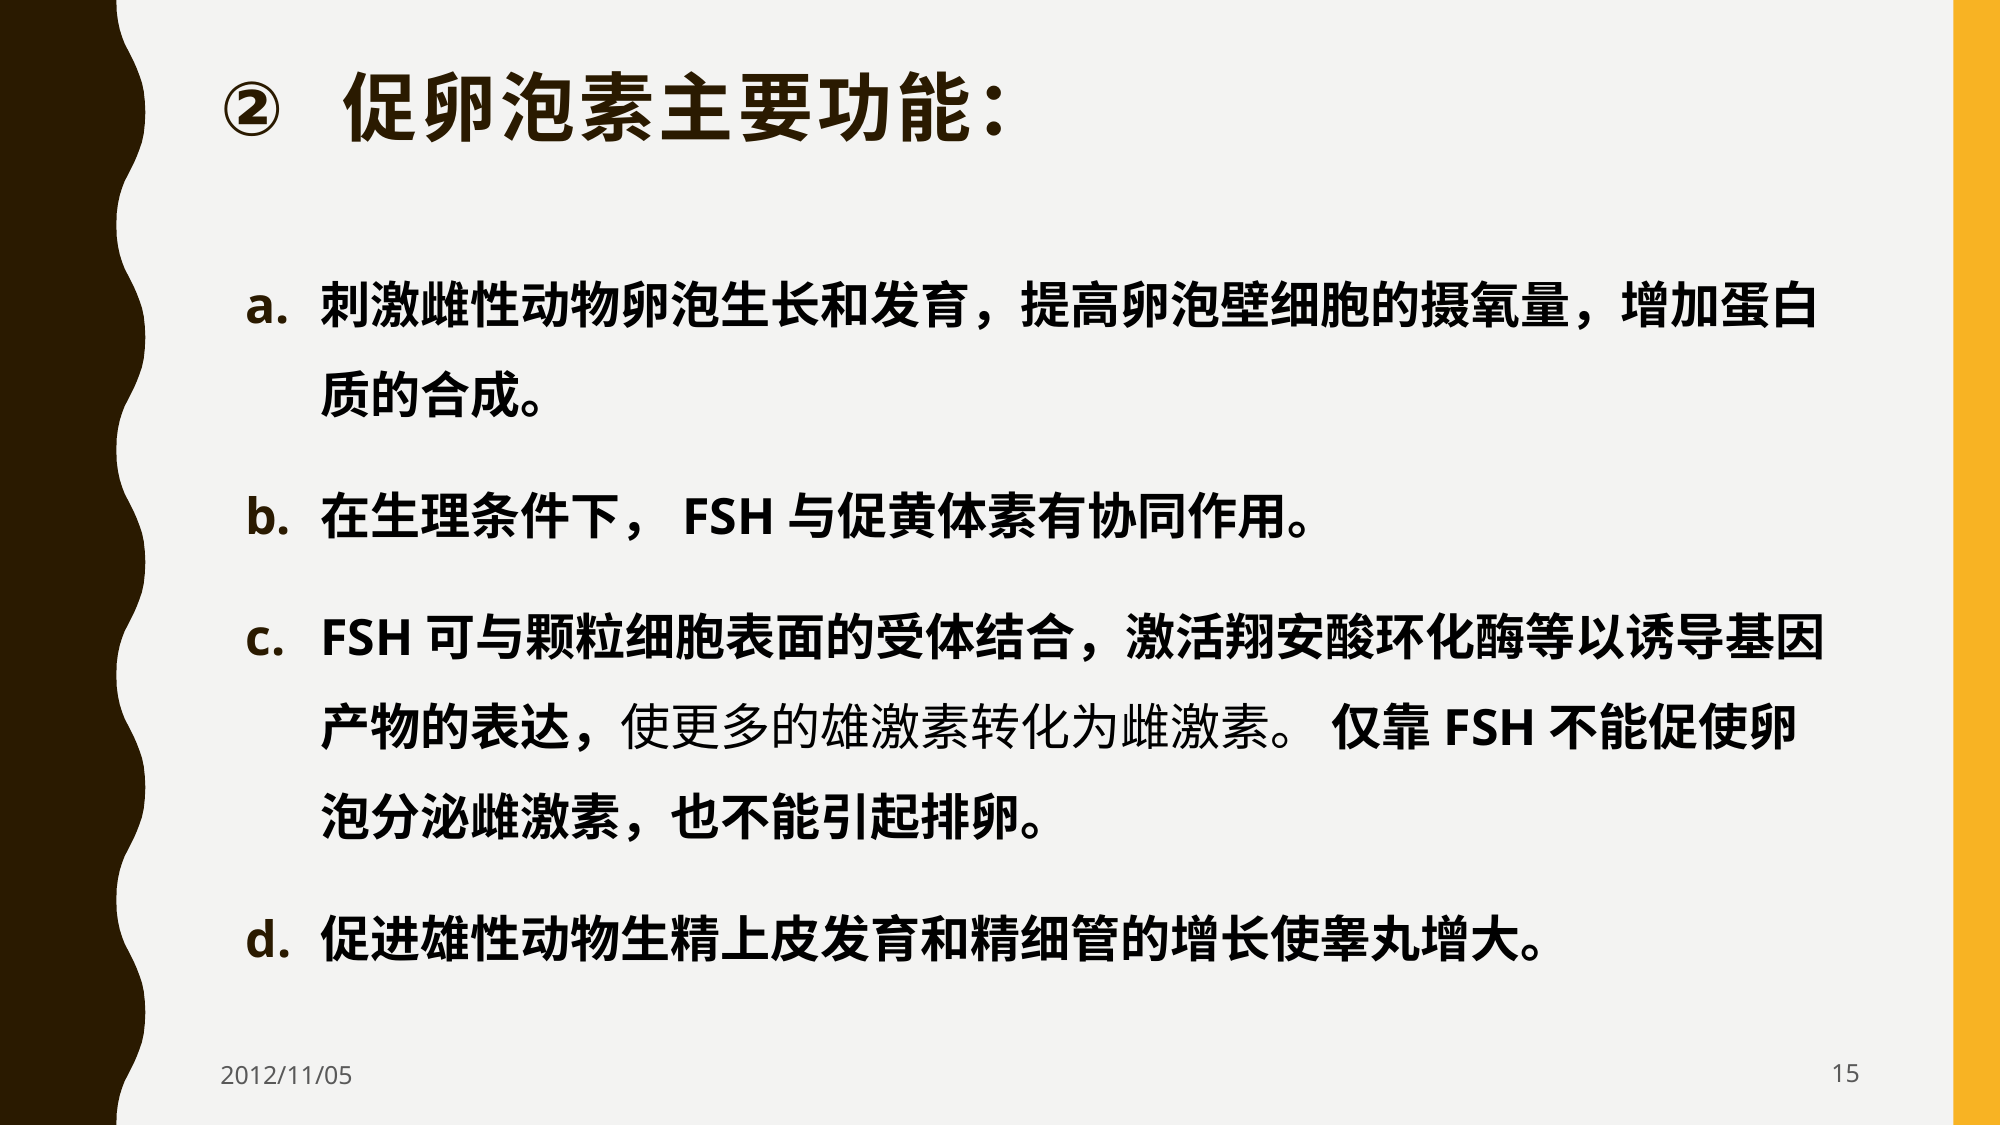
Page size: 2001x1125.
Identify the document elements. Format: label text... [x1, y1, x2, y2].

slide_number 15 [1412, 1045, 1875, 1103]
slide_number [205, 1045, 588, 1103]
list 刺激雌性动物卵泡生长和发育，提高卵泡壁细胞的摄氧量，增加蛋白质的合成。 在生理条件下，FSH与促黄体素有协同作用。 FSH可与颗粒细胞表面的受体结合，激活翔安酸环化酶等以诱导基因产物的表达，使更多的雄激素转化为雌激素。 仅靠FSH不能促使卵泡分泌雌激素，也不能引起排卵。 促进雄性动物生精上皮发育和精细管的增长使睾丸增大。 [230, 235, 1850, 1075]
title 促卵泡素主要功能： [205, 62, 1875, 161]
